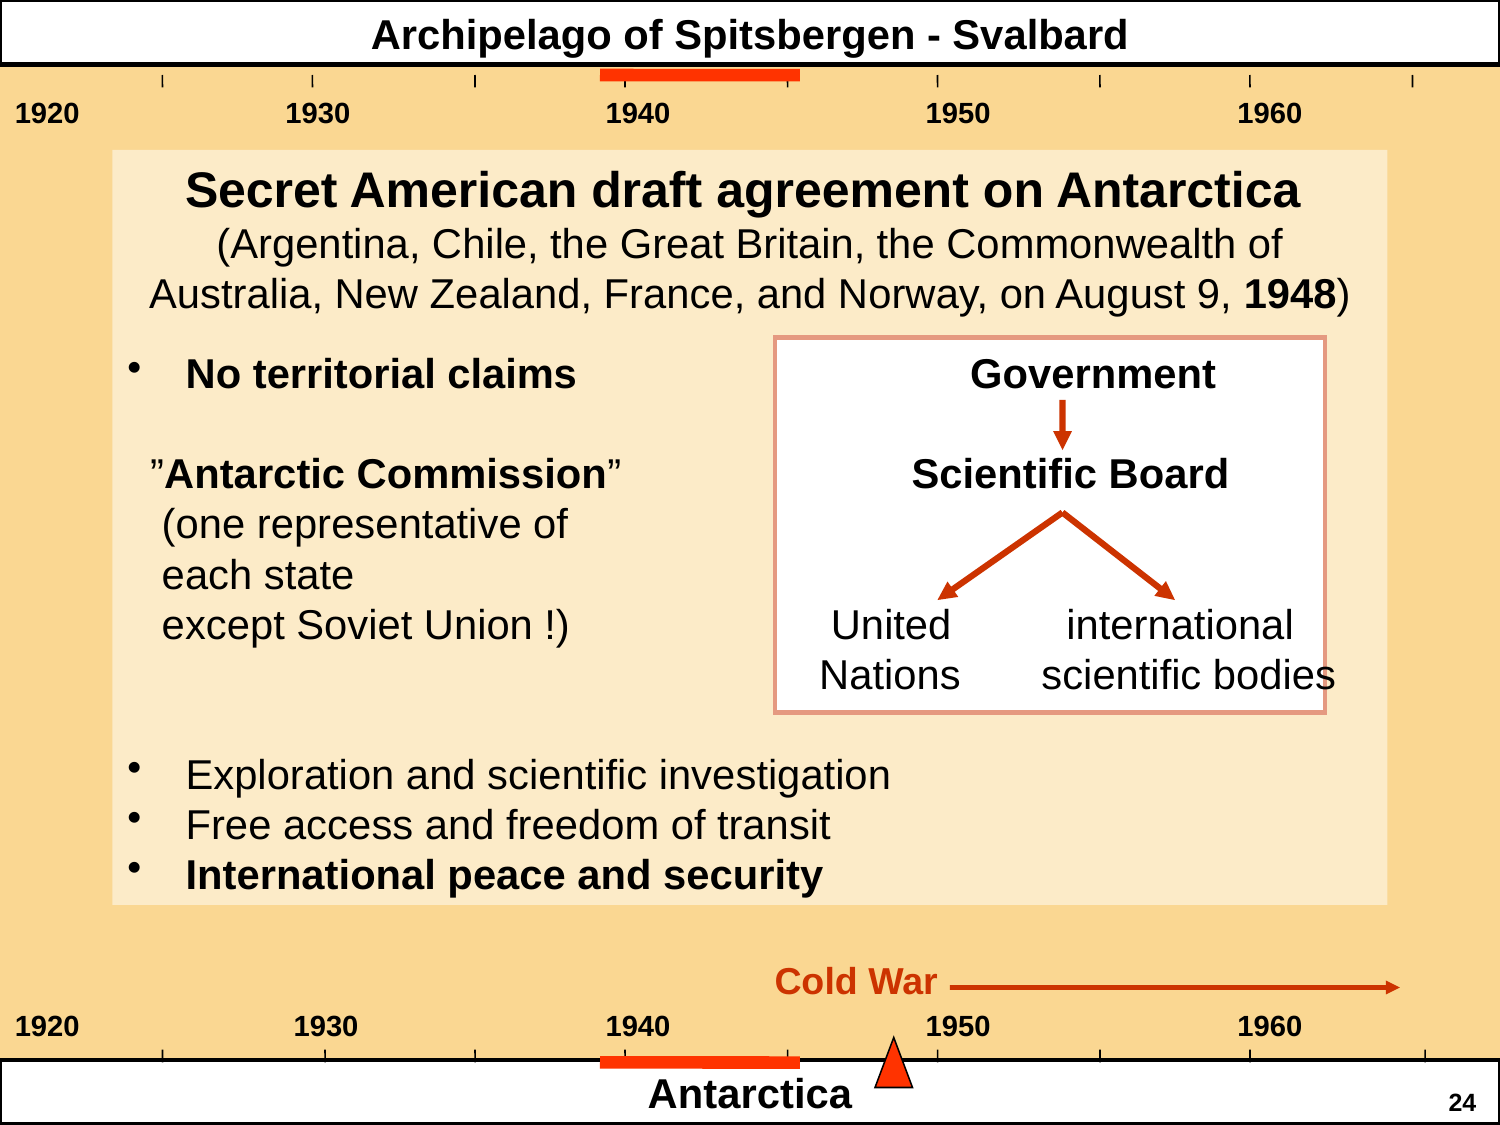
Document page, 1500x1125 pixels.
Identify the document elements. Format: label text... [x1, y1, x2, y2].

text_box WW I [625, 76, 787, 81]
text_box 24 [1424, 1079, 1500, 1125]
text_box Antarctica [0, 1059, 1500, 1125]
text_box Cold War [749, 949, 963, 1010]
text_box [949, 981, 1400, 994]
text_box Archipelago of Spitsbergen - Svalbard [0, 0, 1500, 65]
text_box [1056, 399, 1069, 451]
text_box [875, 1037, 913, 1088]
text_box 1920 1930 1940 1950 1960 [0, 999, 1500, 1050]
text_box [937, 512, 1062, 601]
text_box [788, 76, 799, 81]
text_box WW I [601, 69, 799, 75]
text_box Secret American draft agreement on Antarctica (Argentina, Chile, the Great Britain, the Commonwealth of Australia, New Zealand, France, and Norway, on August 9, 1948) No territorial claims Government ”Antarctic Commission” Scientific Board (one representative of each state except Soviet Union !) United international Nations scientific bodies Exploration and scientific investigation Free access and freedom of transit International peace and security [112, 149, 1388, 905]
text_box [1062, 512, 1175, 601]
text_box 1920 1930 1940 1950 1960 [0, 87, 1500, 138]
text_box WW I [600, 76, 624, 81]
